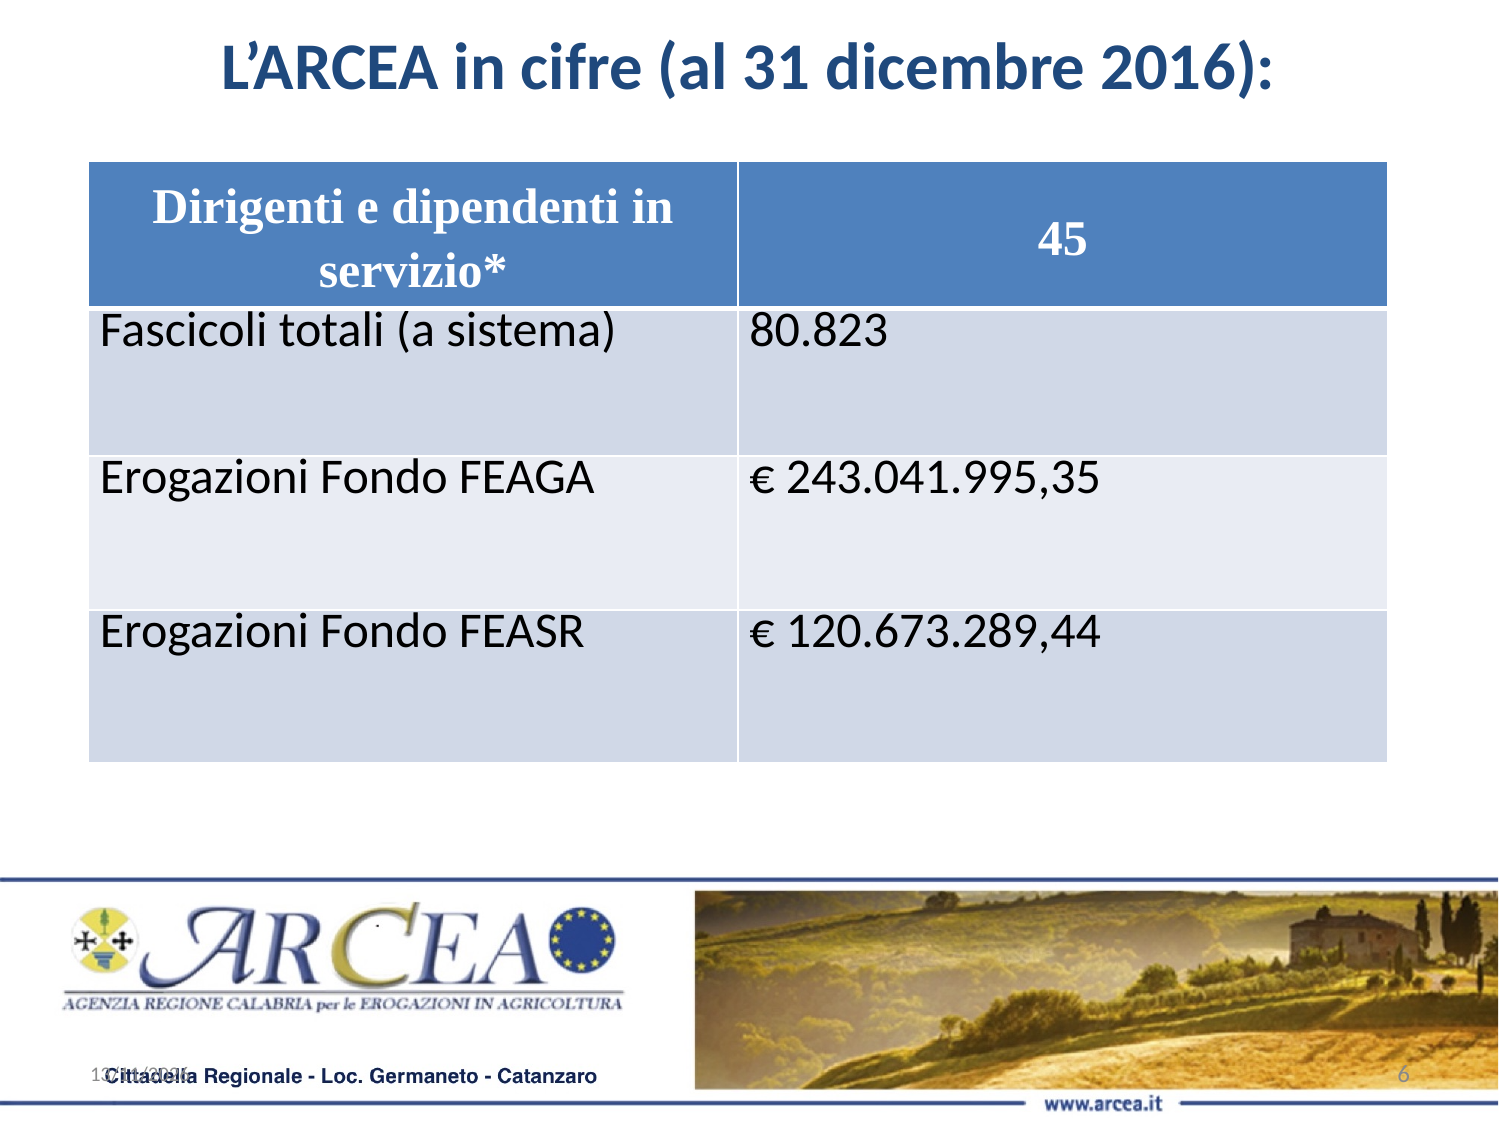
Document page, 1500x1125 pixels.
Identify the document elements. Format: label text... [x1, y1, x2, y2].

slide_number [75, 1042, 425, 1103]
picture [0, 871, 1499, 1125]
table_cell Erogazioni Fondo FEASR [89, 611, 737, 762]
table_cell Fascicoli totali (a sistema) [89, 311, 737, 455]
slide_number 6 [1074, 1042, 1425, 1103]
table_cell € 120.673.289,44 [739, 611, 1387, 762]
table_cell 80.823 [739, 311, 1387, 455]
table_header Dirigenti e dipendenti in servizio* [89, 162, 737, 306]
table_cell € 243.041.995,35 [739, 457, 1387, 609]
table_cell Erogazioni Fondo FEAGA [89, 457, 737, 609]
list L’ARCEA in cifre (al 31 dicembre 2016): [14, 15, 1483, 138]
table_header 45 [739, 162, 1387, 306]
